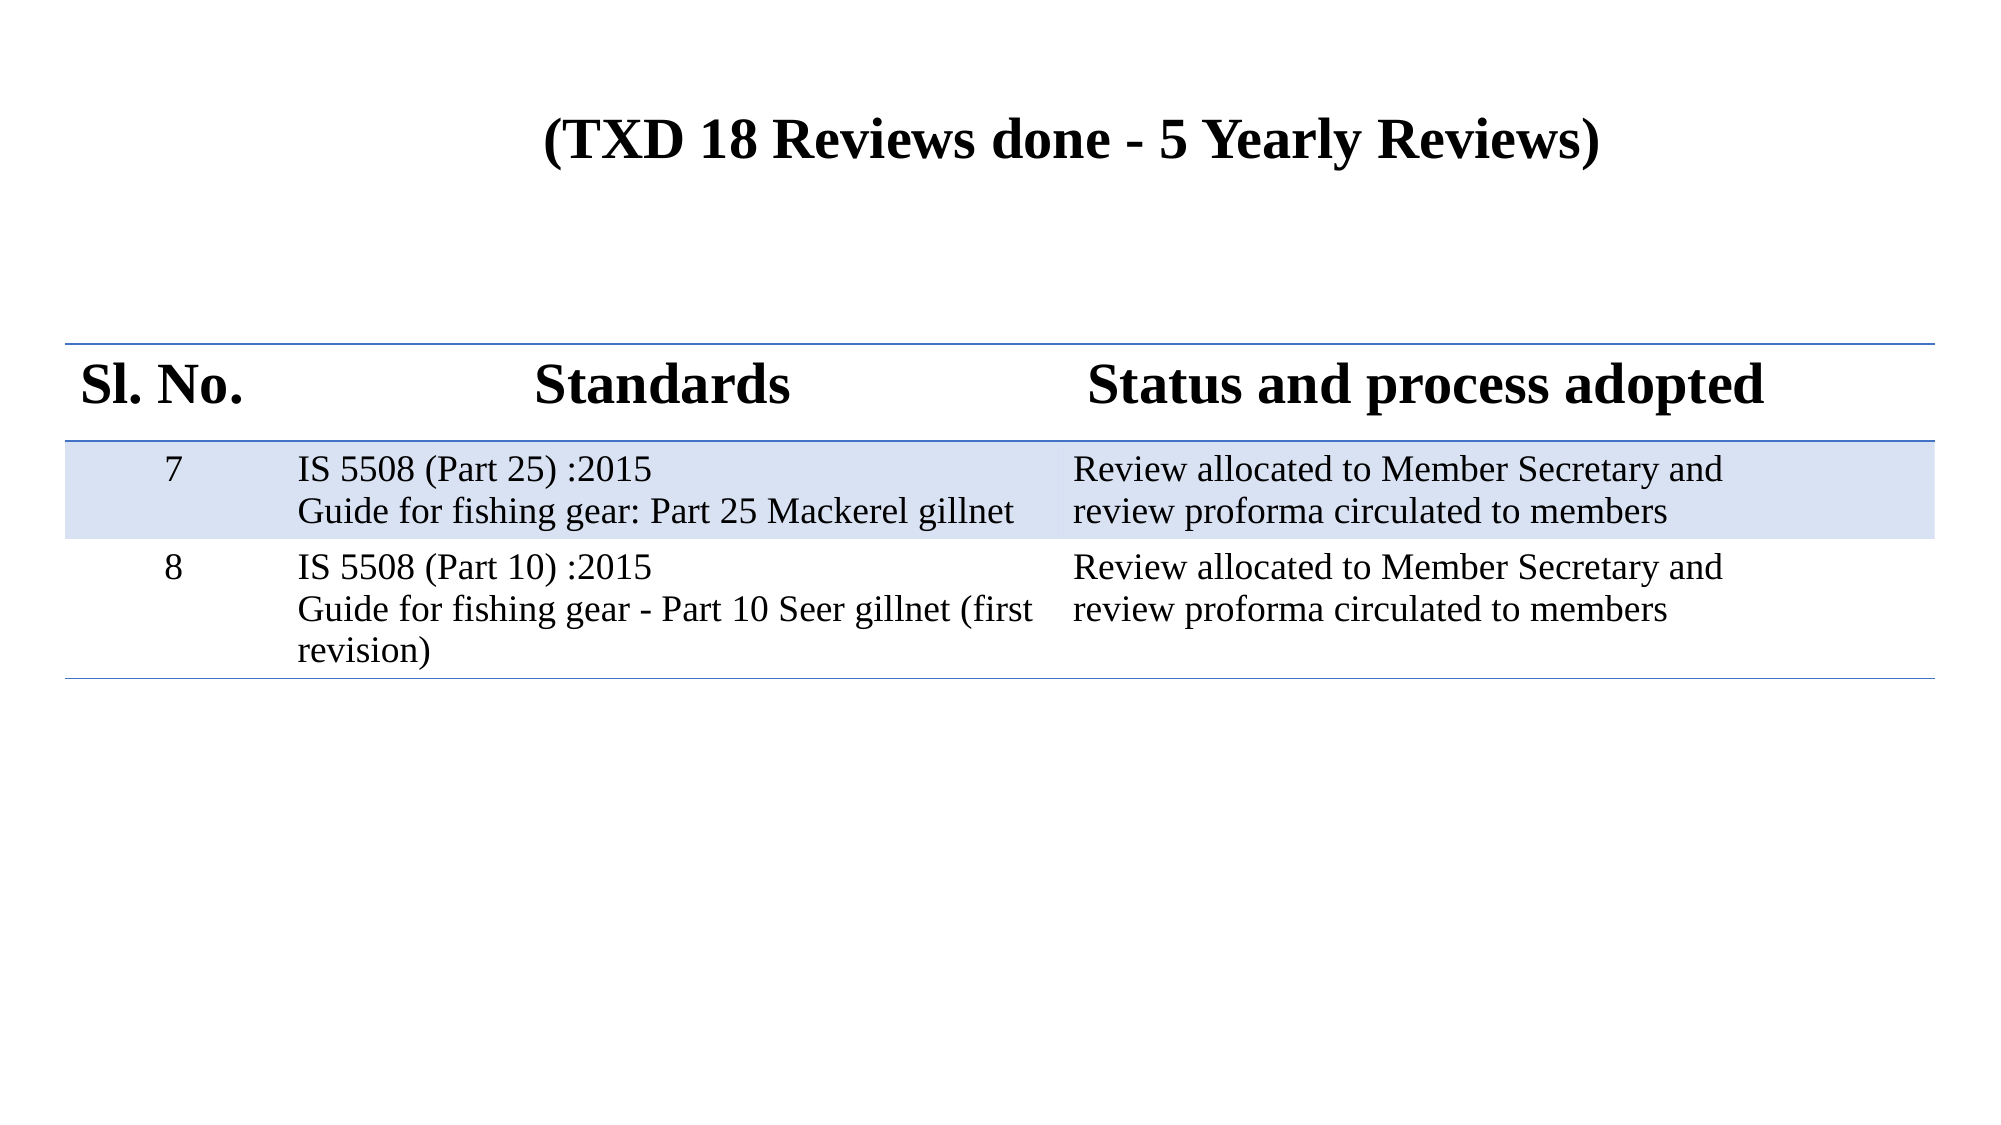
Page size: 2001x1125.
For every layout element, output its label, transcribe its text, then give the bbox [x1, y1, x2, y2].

table_cell IS 5508 (Part 10) :2015 Guide for fishing gear - Part 10 Seer gillnet (first revision) [283, 539, 1058, 678]
title (TXD 18 Reviews done - 5 Yearly Reviews) [137, 58, 2000, 221]
table_header Sl. No. [65, 345, 283, 440]
table_cell IS 5508 (Part 25) :2015 Guide for fishing gear: Part 25 Mackerel gillnet [283, 442, 1058, 539]
table_cell 7 [65, 442, 283, 539]
table_cell Review allocated to Member Secretary and review proforma circulated to members [1058, 539, 1935, 678]
table_cell 8 [65, 539, 283, 678]
table_header Standards [283, 345, 1058, 440]
table_cell Review allocated to Member Secretary and review proforma circulated to members [1058, 442, 1935, 539]
table_header Status and process adopted [1058, 345, 1935, 440]
